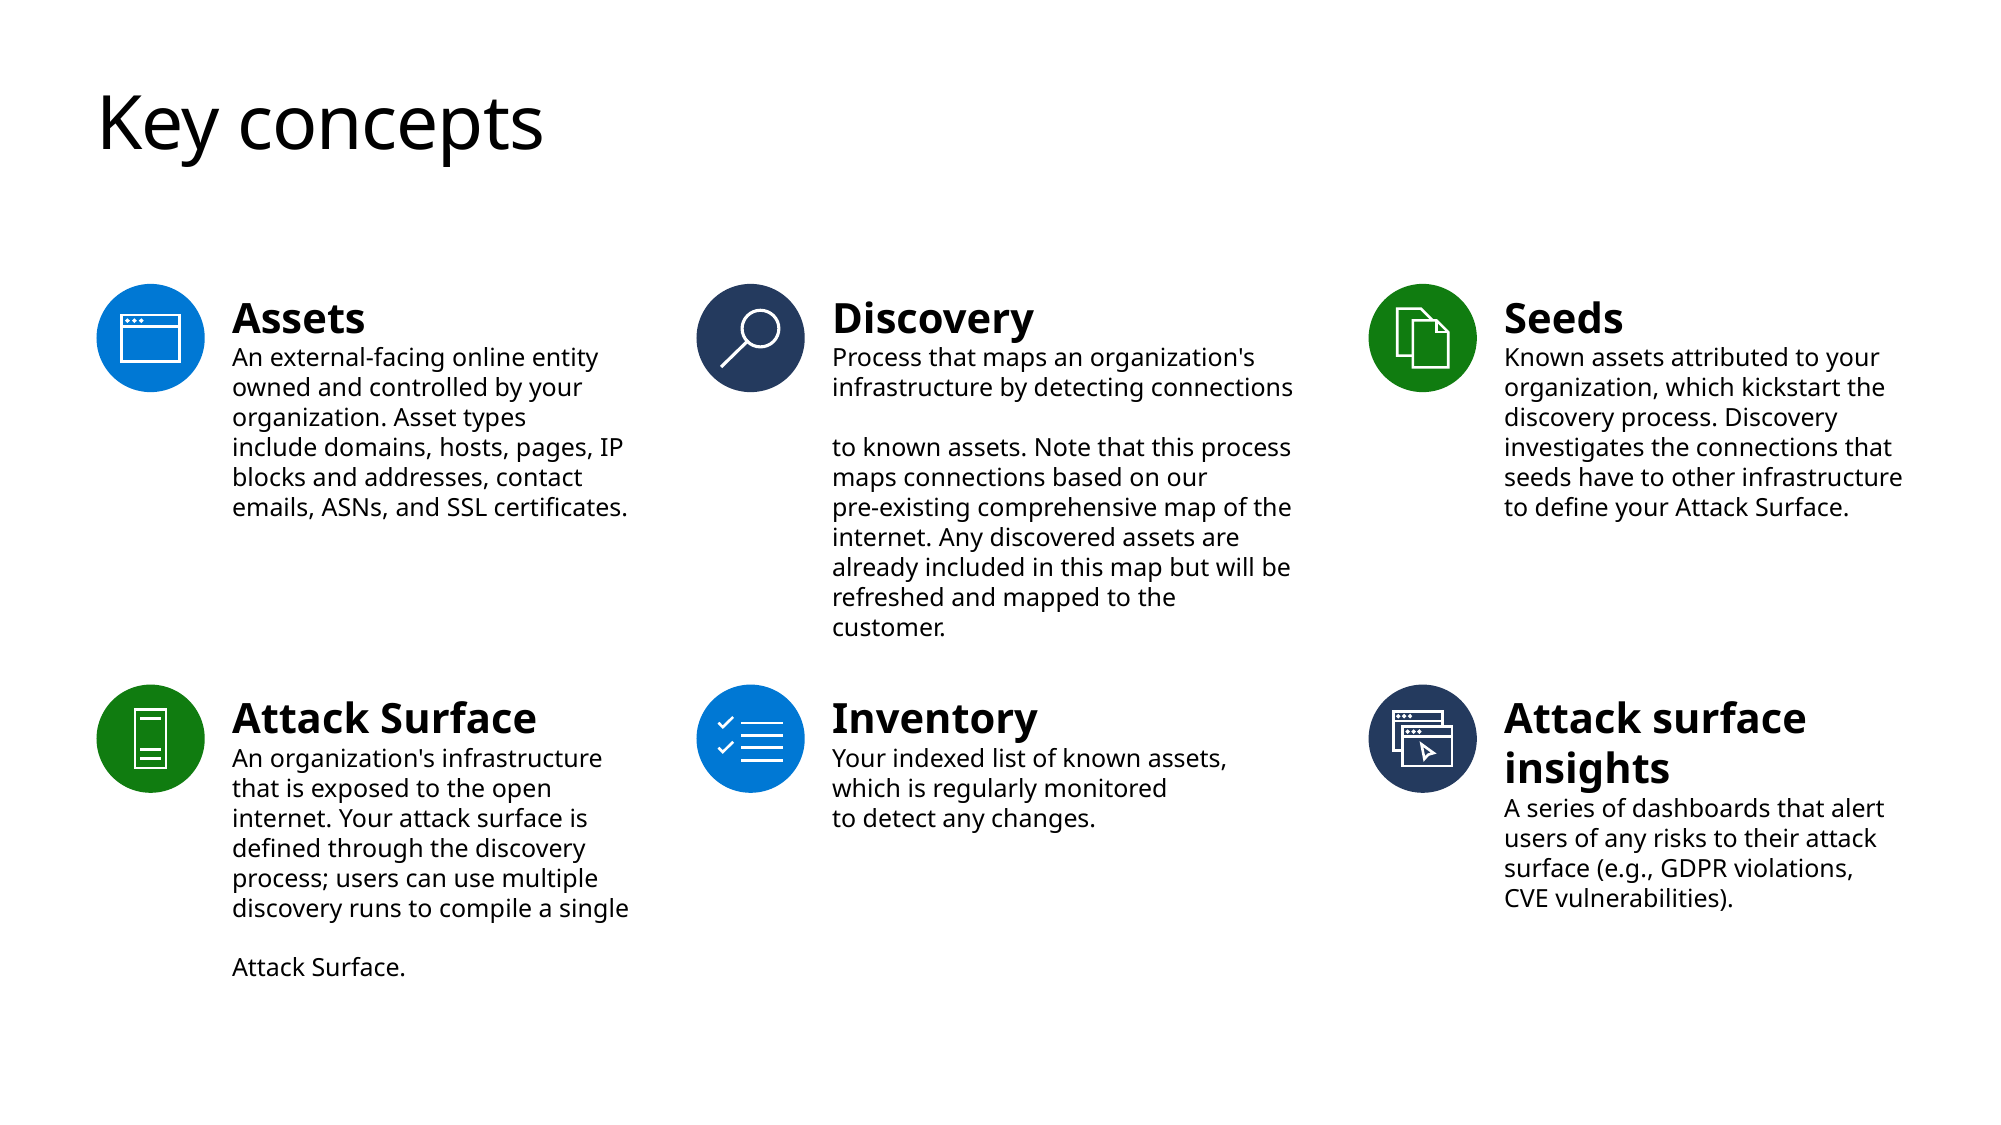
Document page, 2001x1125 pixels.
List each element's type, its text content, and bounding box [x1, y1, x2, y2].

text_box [96, 283, 205, 393]
text_box Discovery Process that maps an organization's infrastructure by detecting connections to known assets. Note that this process maps connections based on our pre-existing comprehensive map of the internet. Any discovered assets are already included in this map but will be refreshed and mapped to the customer. [832, 291, 1297, 642]
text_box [696, 684, 805, 794]
text_box Assets An external-facing online entity owned and controlled by your organization. Asset types include domains, hosts, pages, IP blocks and addresses, contact emails, ASNs, and SSL certificates. [232, 291, 651, 552]
text_box Seeds Known assets attributed to your organization, which kickstart the discovery process. Discovery investigates the connections that seeds have to other infrastructure to define your Attack Surface. [1504, 291, 1925, 522]
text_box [1368, 684, 1478, 794]
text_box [1368, 283, 1478, 393]
title Key concepts [96, 75, 1904, 166]
text_box Inventory Your indexed list of known assets, which is regularly monitored to detect any changes. [832, 692, 1234, 833]
text_box Attack surface insights A series of dashboards that alert users of any risks to their attack surface (e.g., GDPR violations, CVE vulnerabilities). [1504, 692, 1906, 913]
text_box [696, 283, 805, 393]
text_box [96, 684, 205, 794]
text_box Attack Surface An organization's infrastructure that is exposed to the open internet. Your attack surface is defined through the discovery process; users can use multiple discovery runs to compile a single Attack Surface. [232, 692, 634, 1012]
